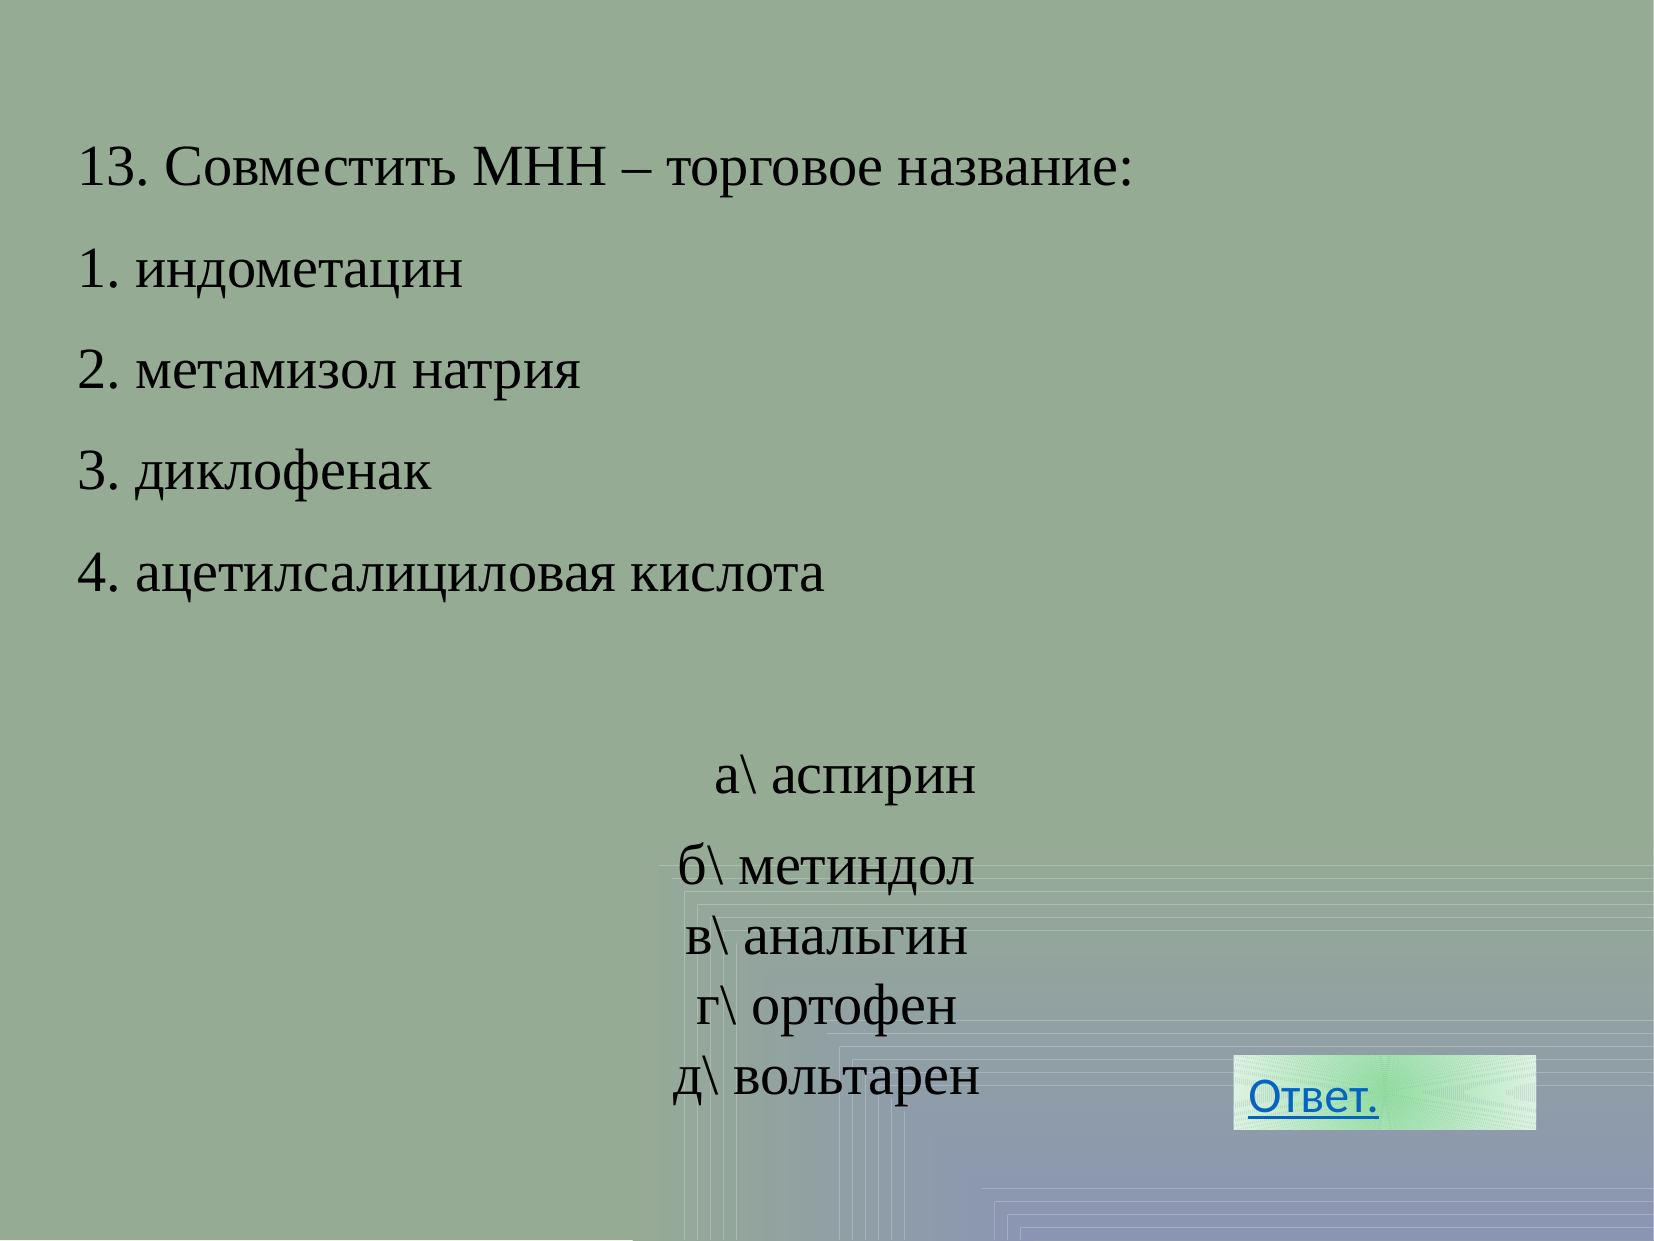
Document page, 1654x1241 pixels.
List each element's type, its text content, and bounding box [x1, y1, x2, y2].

text_box Ответ. [1233, 1055, 1537, 1130]
text_box 13. Совместить МНН – торговое название: 1. индометацин 2. метамизол натрия 3. диклофенак 4. ацетилсалициловая кислота а\ аспирин б\ метиндол в\ анальгин г\ ортофен д\ вольтарен [24, 109, 1630, 1154]
